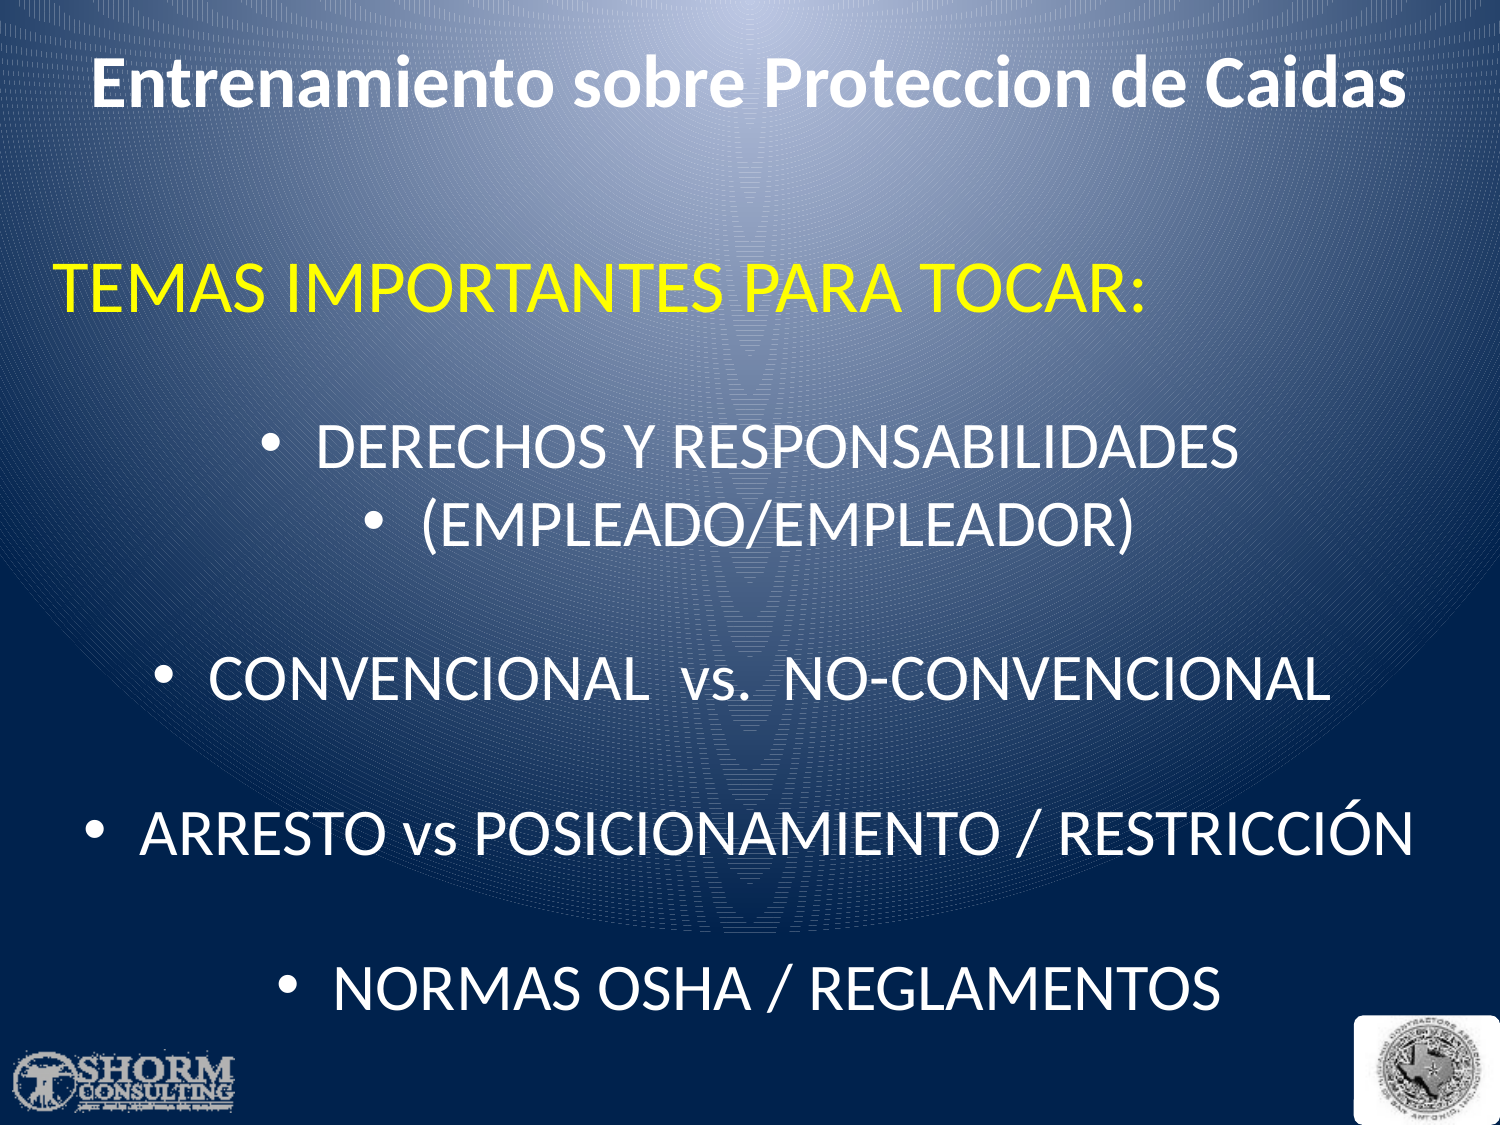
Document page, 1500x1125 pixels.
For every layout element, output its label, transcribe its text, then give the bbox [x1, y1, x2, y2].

title Entrenamiento sobre Proteccion de Caidas [75, 0, 1425, 155]
list TEMAS IMPORTANTES PARA TOCAR: DERECHOS Y RESPONSABILIDADES (EMPLEADO/EMPLEADOR) CONVENCIONAL vs. NO-CONVENCIONAL ARRESTO vs POSICIONAMIENTO / RESTRICCIÓN NORMAS OSHA / REGLAMENTOS [37, 187, 1463, 930]
